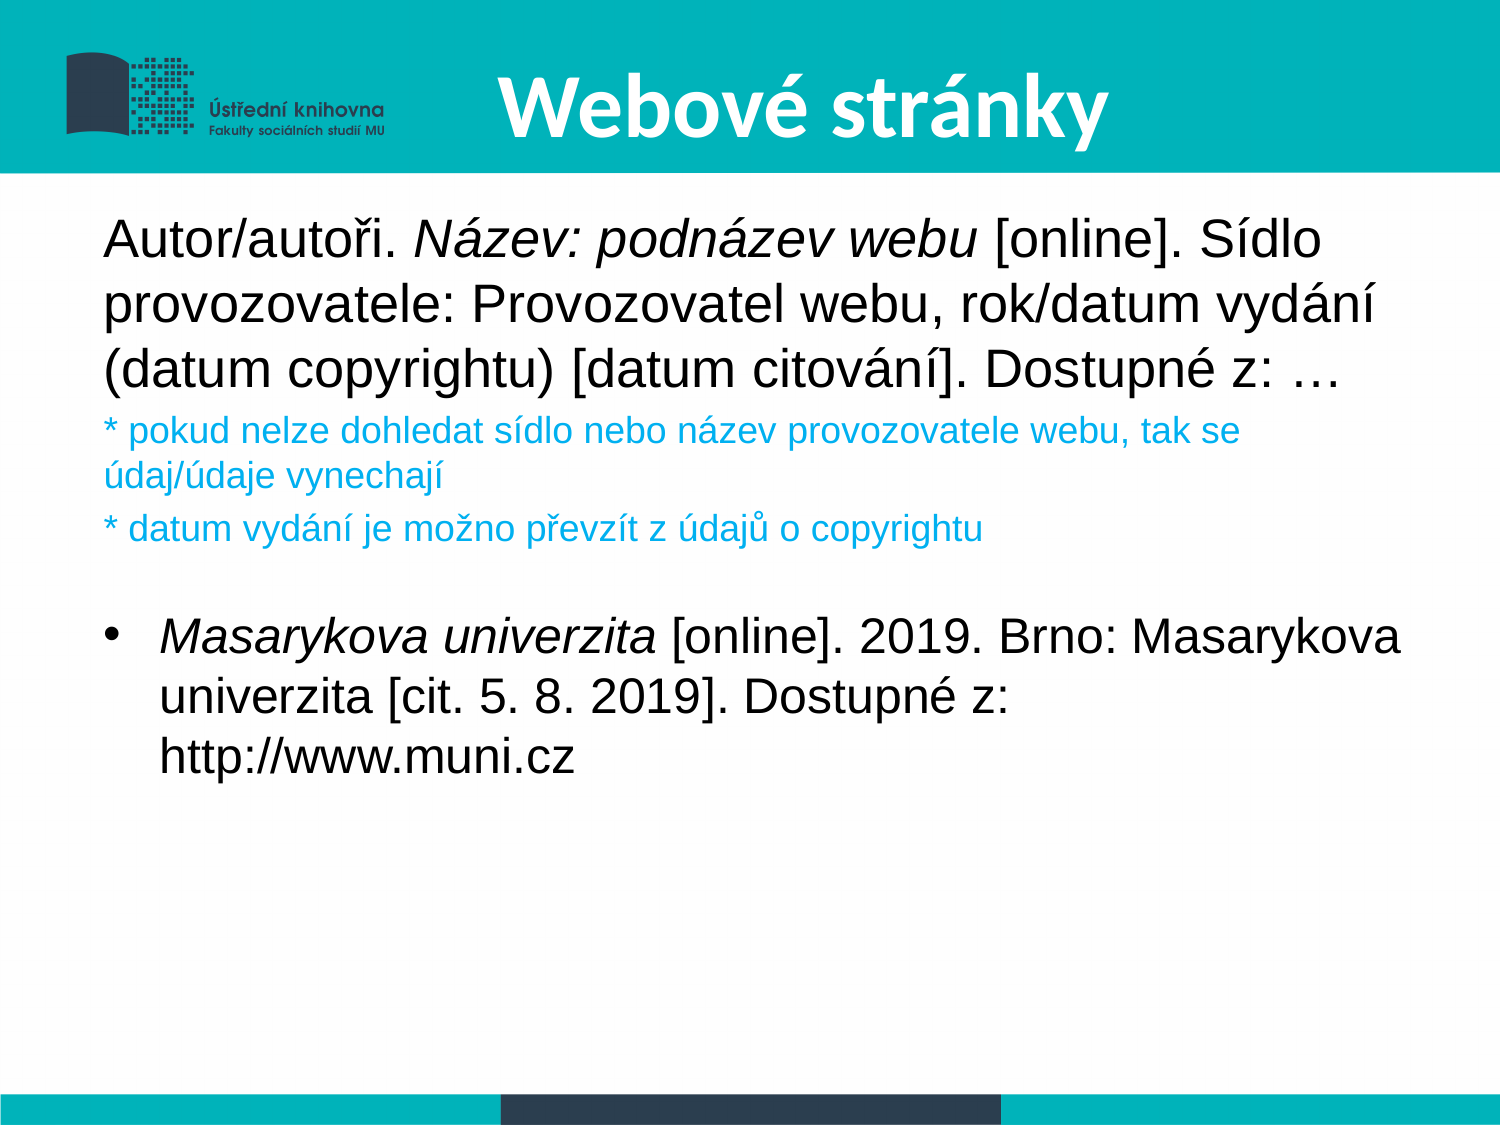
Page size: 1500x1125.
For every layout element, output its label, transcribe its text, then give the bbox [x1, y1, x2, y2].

list Autor/autoři. Název: podnázev webu [online]. Sídlo provozovatele: Provozovatel webu, rok/datum vydání (datum copyrightu) [datum citování]. Dostupné z: … * pokud nelze dohledat sídlo nebo název provozovatele webu, tak se údaj/údaje vynechají * datum vydání je možno převzít z údajů o copyrightu Masarykova univerzita [online]. 2019. Brno: Masarykova univerzita [cit. 5. 8. 2019]. Dostupné z: http://www.muni.cz [88, 196, 1439, 1010]
picture [0, 0, 1500, 1125]
title Webové stránky [206, 19, 1402, 183]
